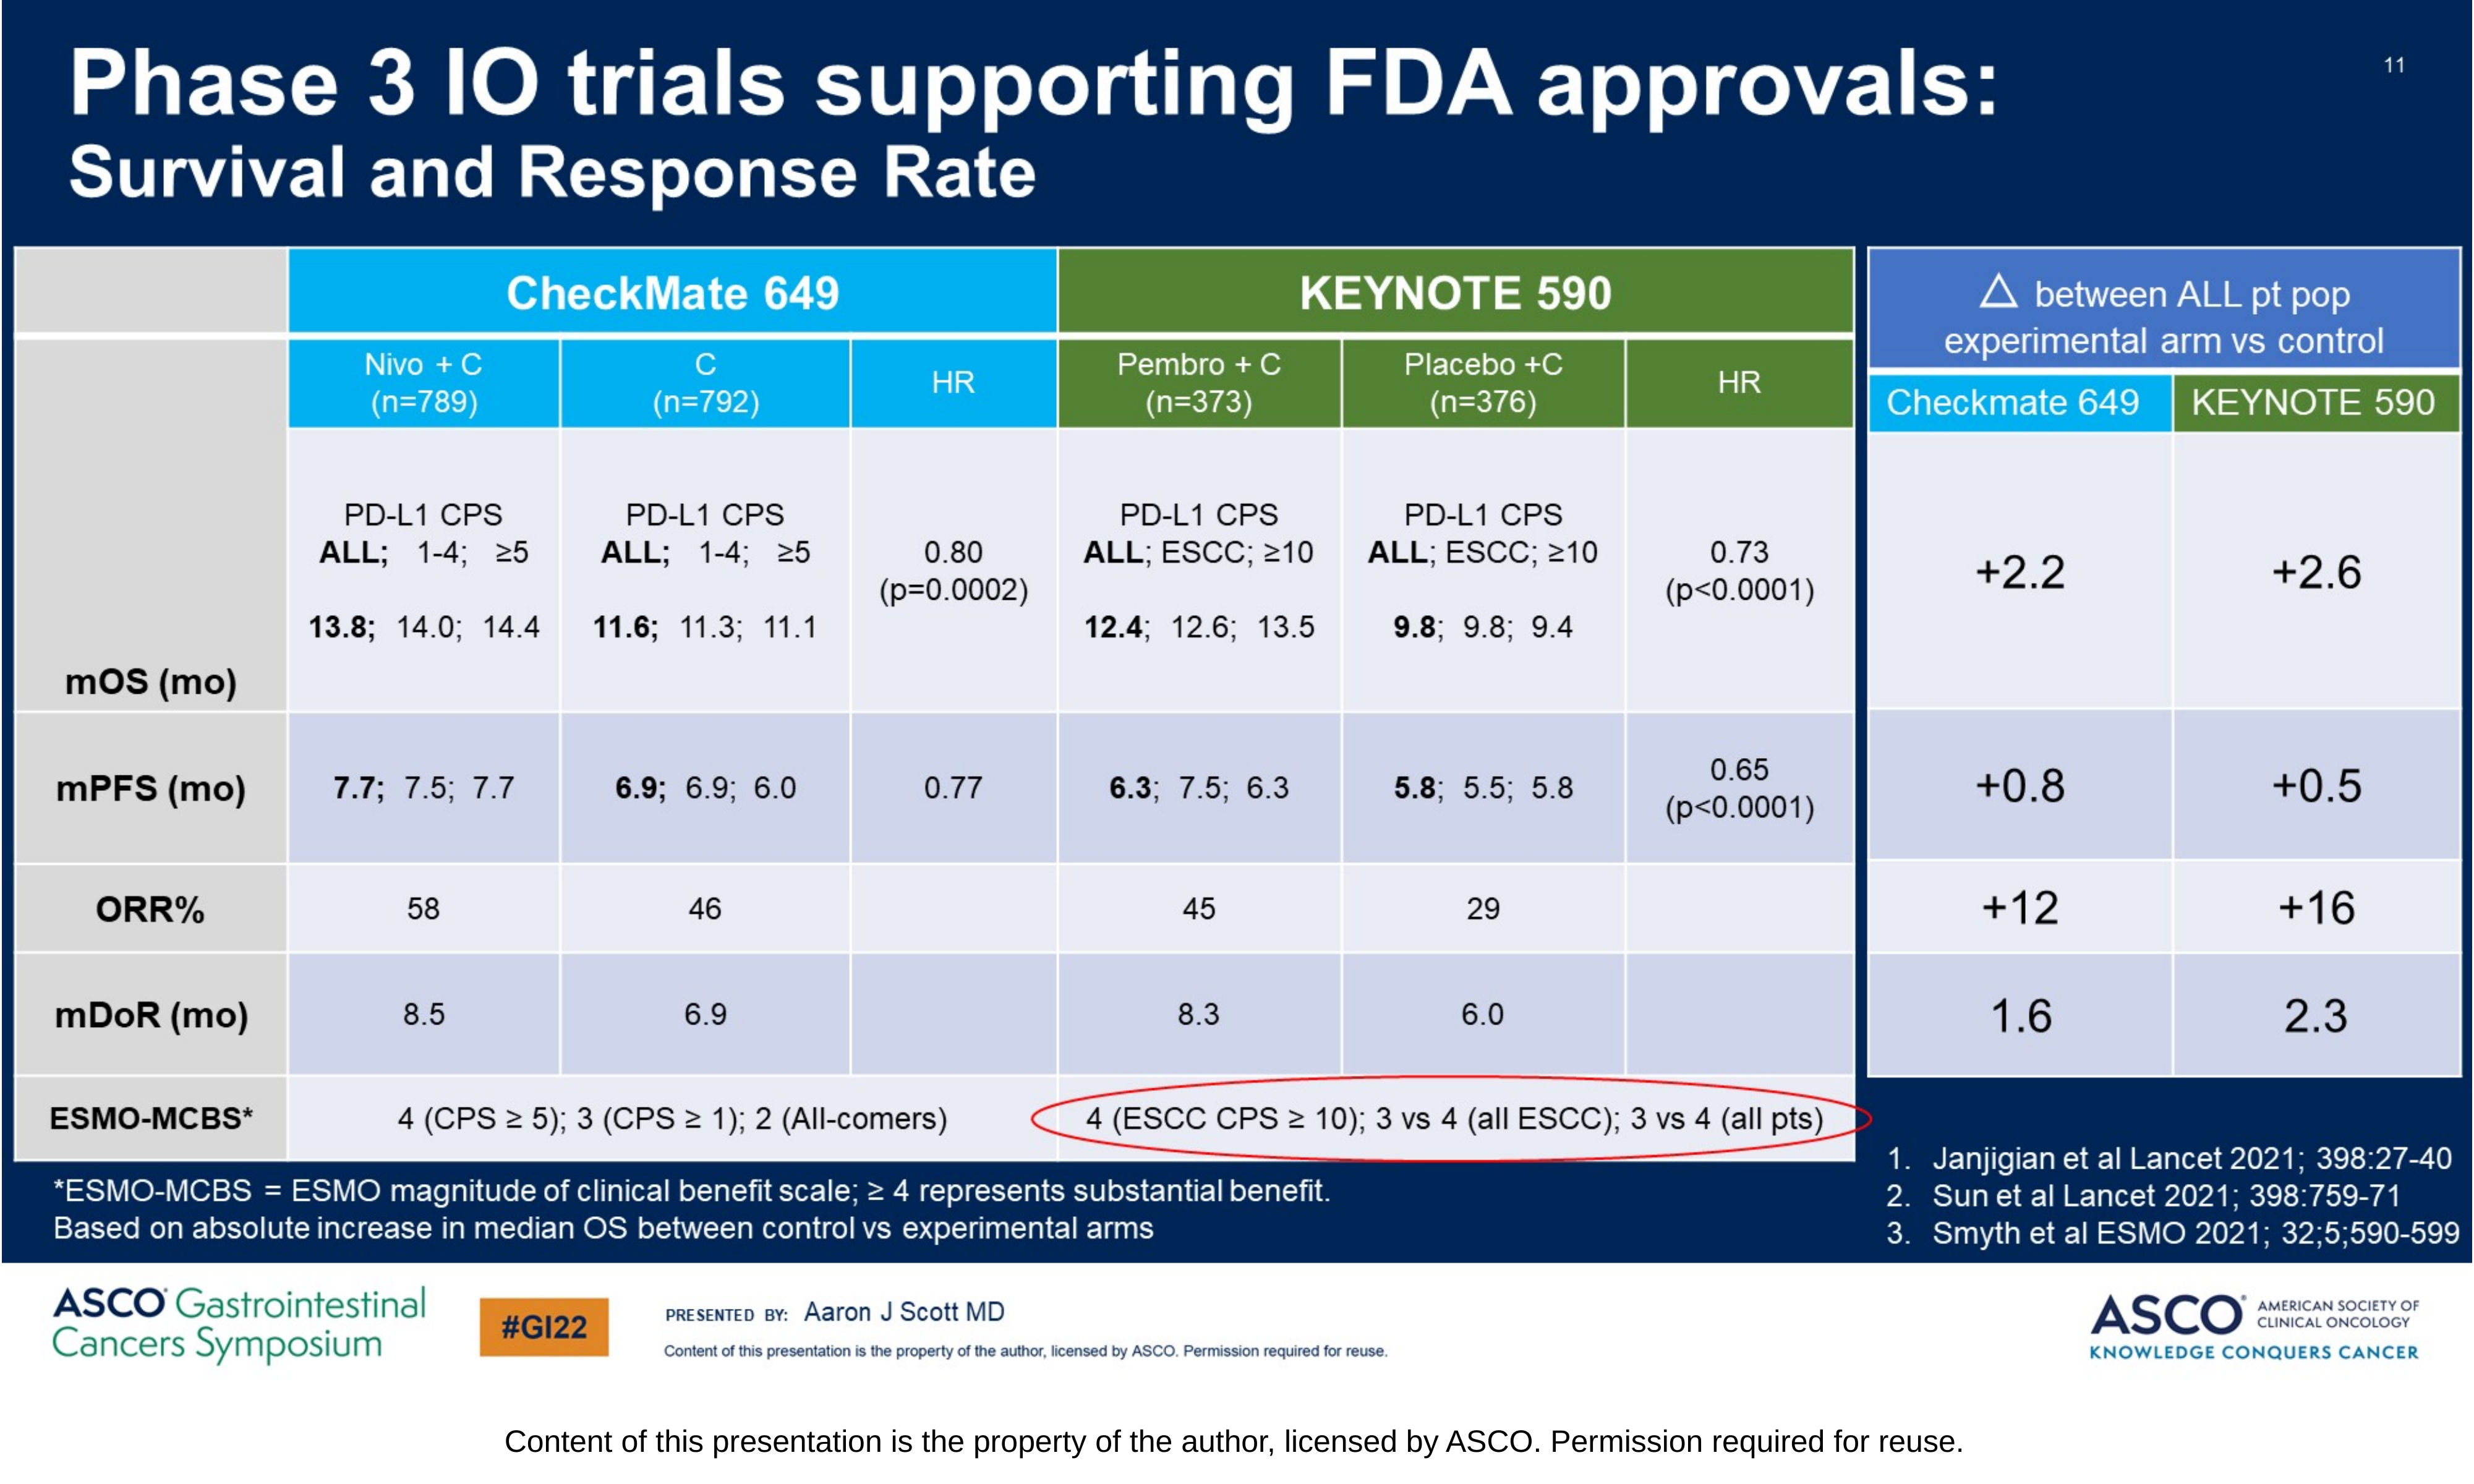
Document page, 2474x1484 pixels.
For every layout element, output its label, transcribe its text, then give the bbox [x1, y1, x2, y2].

picture [2, 0, 2472, 1389]
text_box Content of this presentation is the property of the author, licensed by ASCO. Permission required for reuse. [0, 1399, 2474, 1477]
